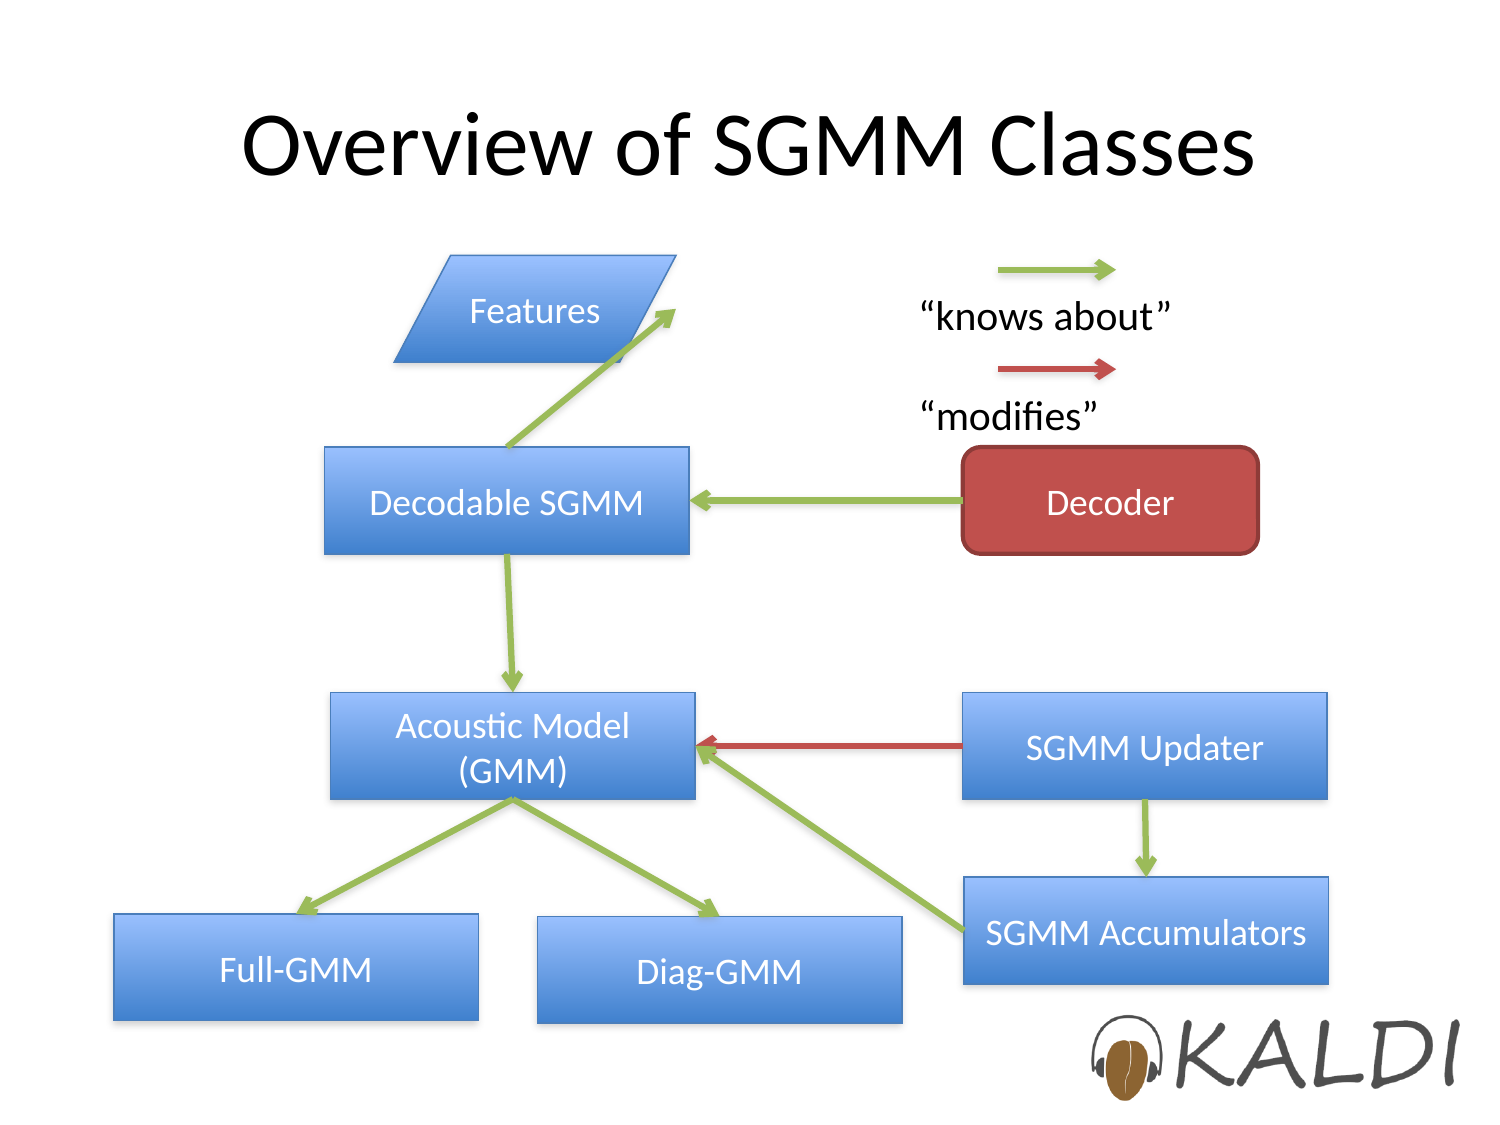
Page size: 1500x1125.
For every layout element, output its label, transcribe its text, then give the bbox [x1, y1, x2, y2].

text_box Full-GMM [113, 913, 479, 1021]
text_box “modifies” [903, 347, 1447, 446]
text_box SGMM Updater [962, 692, 1328, 800]
text_box Diag-GMM [537, 925, 903, 1024]
title Overview of SGMM Classes [75, 45, 1425, 233]
text_box Decodable SGMM [324, 447, 690, 554]
text_box “knows about” [903, 231, 1447, 347]
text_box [695, 745, 965, 931]
text_box Acoustic Model (GMM) [330, 692, 696, 797]
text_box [506, 553, 514, 693]
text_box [514, 798, 720, 917]
text_box Features [394, 255, 677, 363]
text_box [295, 798, 514, 914]
picture [1088, 1012, 1478, 1107]
text_box Decoder [960, 446, 1261, 556]
text_box SGMM Accumulators [964, 877, 1329, 984]
